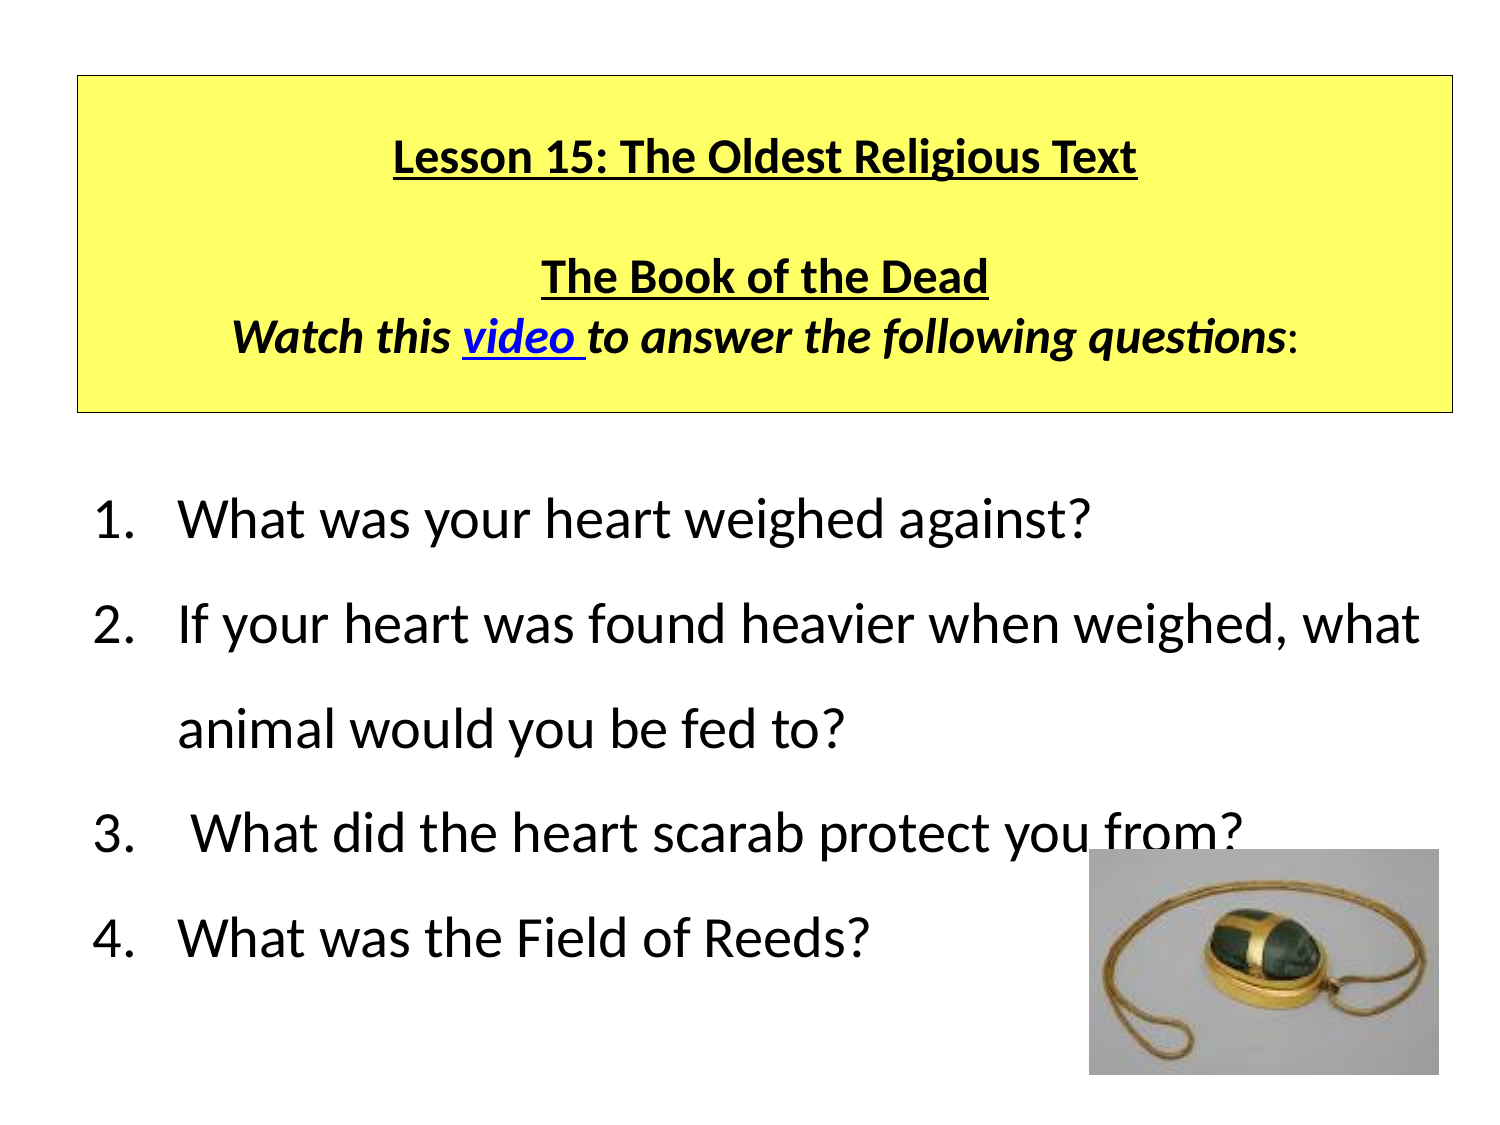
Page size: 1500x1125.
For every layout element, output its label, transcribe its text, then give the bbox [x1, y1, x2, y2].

title Lesson 15: The Oldest Religious Text The Book of the Dead Watch this video to answer the following questions: [77, 75, 1453, 413]
text_box What was your heart weighed against? If your heart was found heavier when weighed, what animal would you be fed to? What did the heart scarab protect you from? What was the Field of Reeds? [77, 437, 1438, 977]
picture [1089, 849, 1439, 1076]
